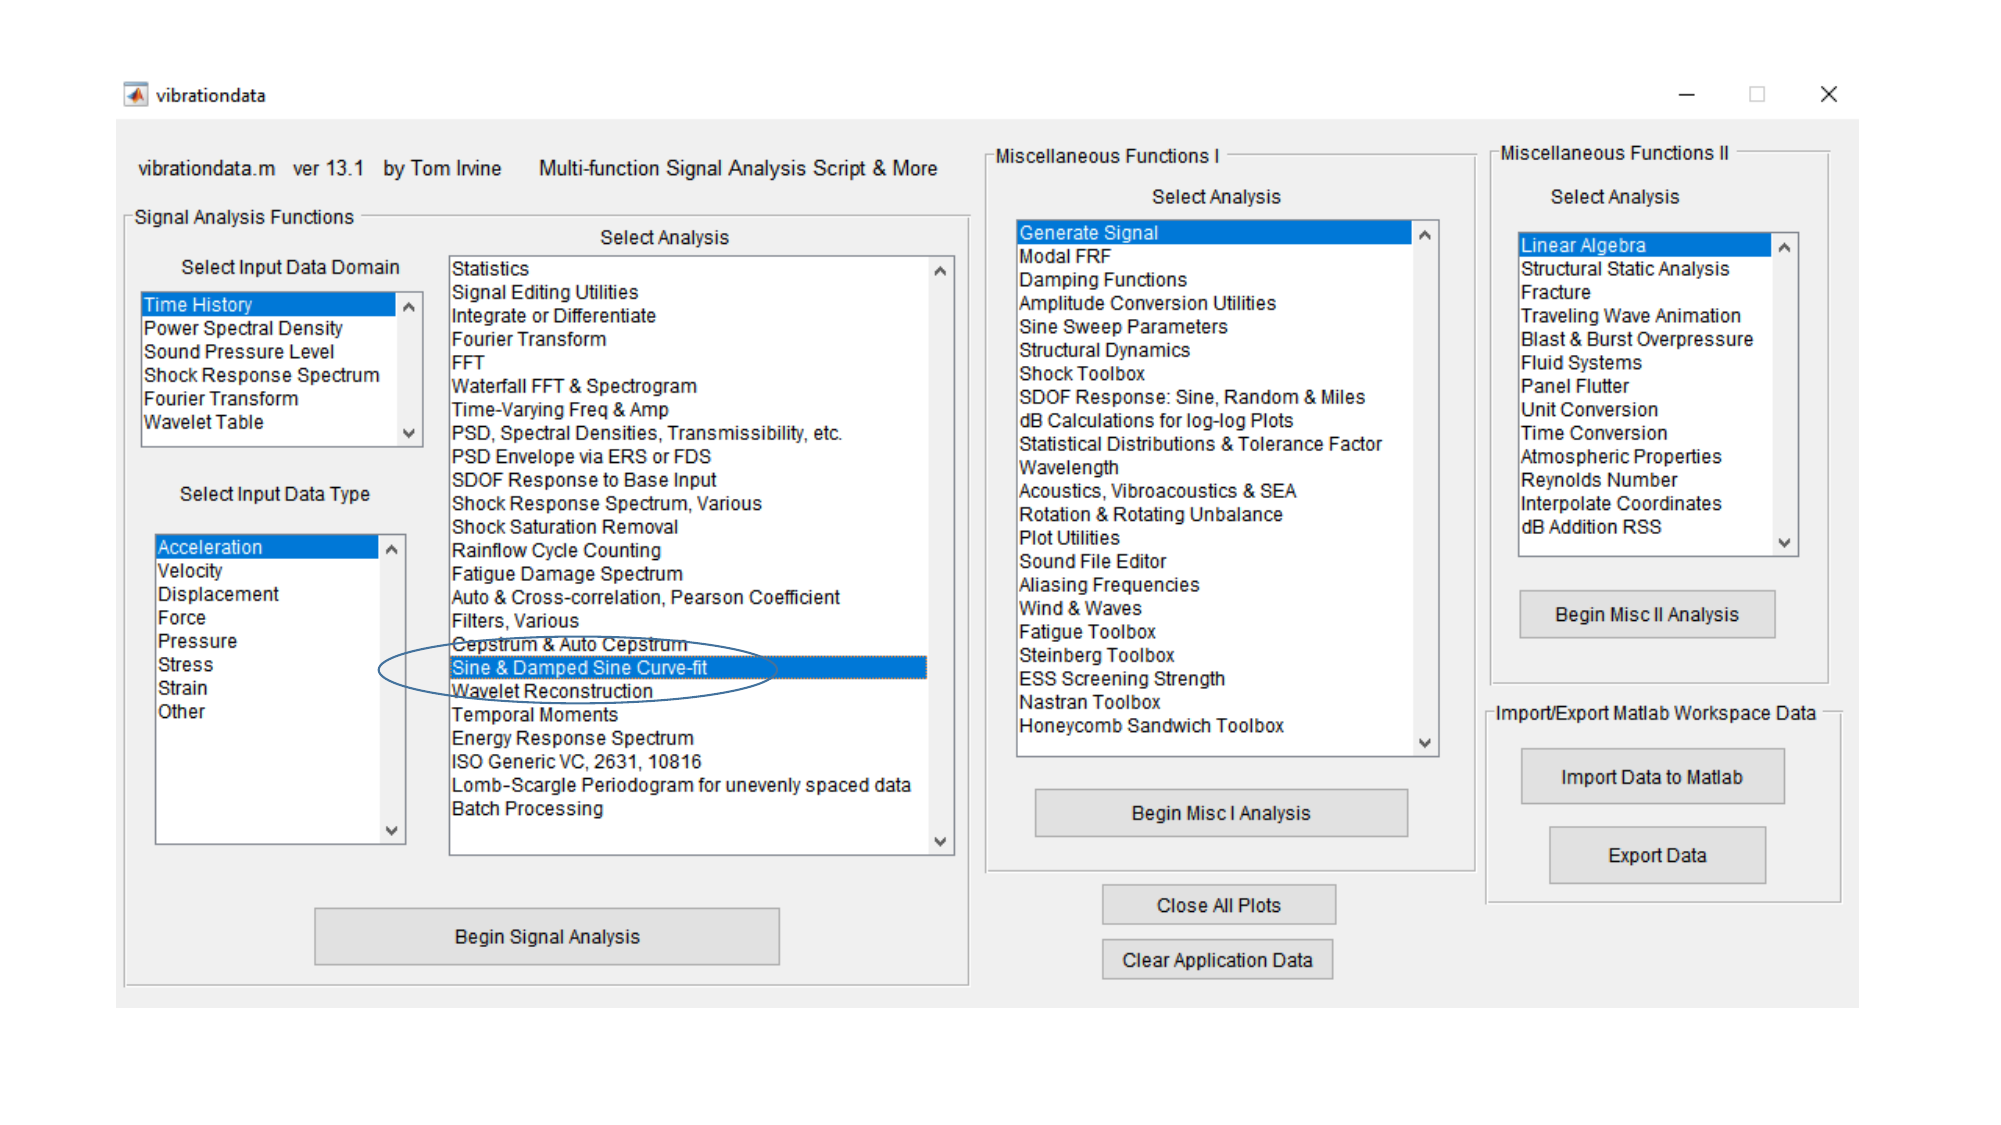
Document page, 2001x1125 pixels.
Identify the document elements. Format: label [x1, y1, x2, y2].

picture [116, 74, 1859, 1008]
